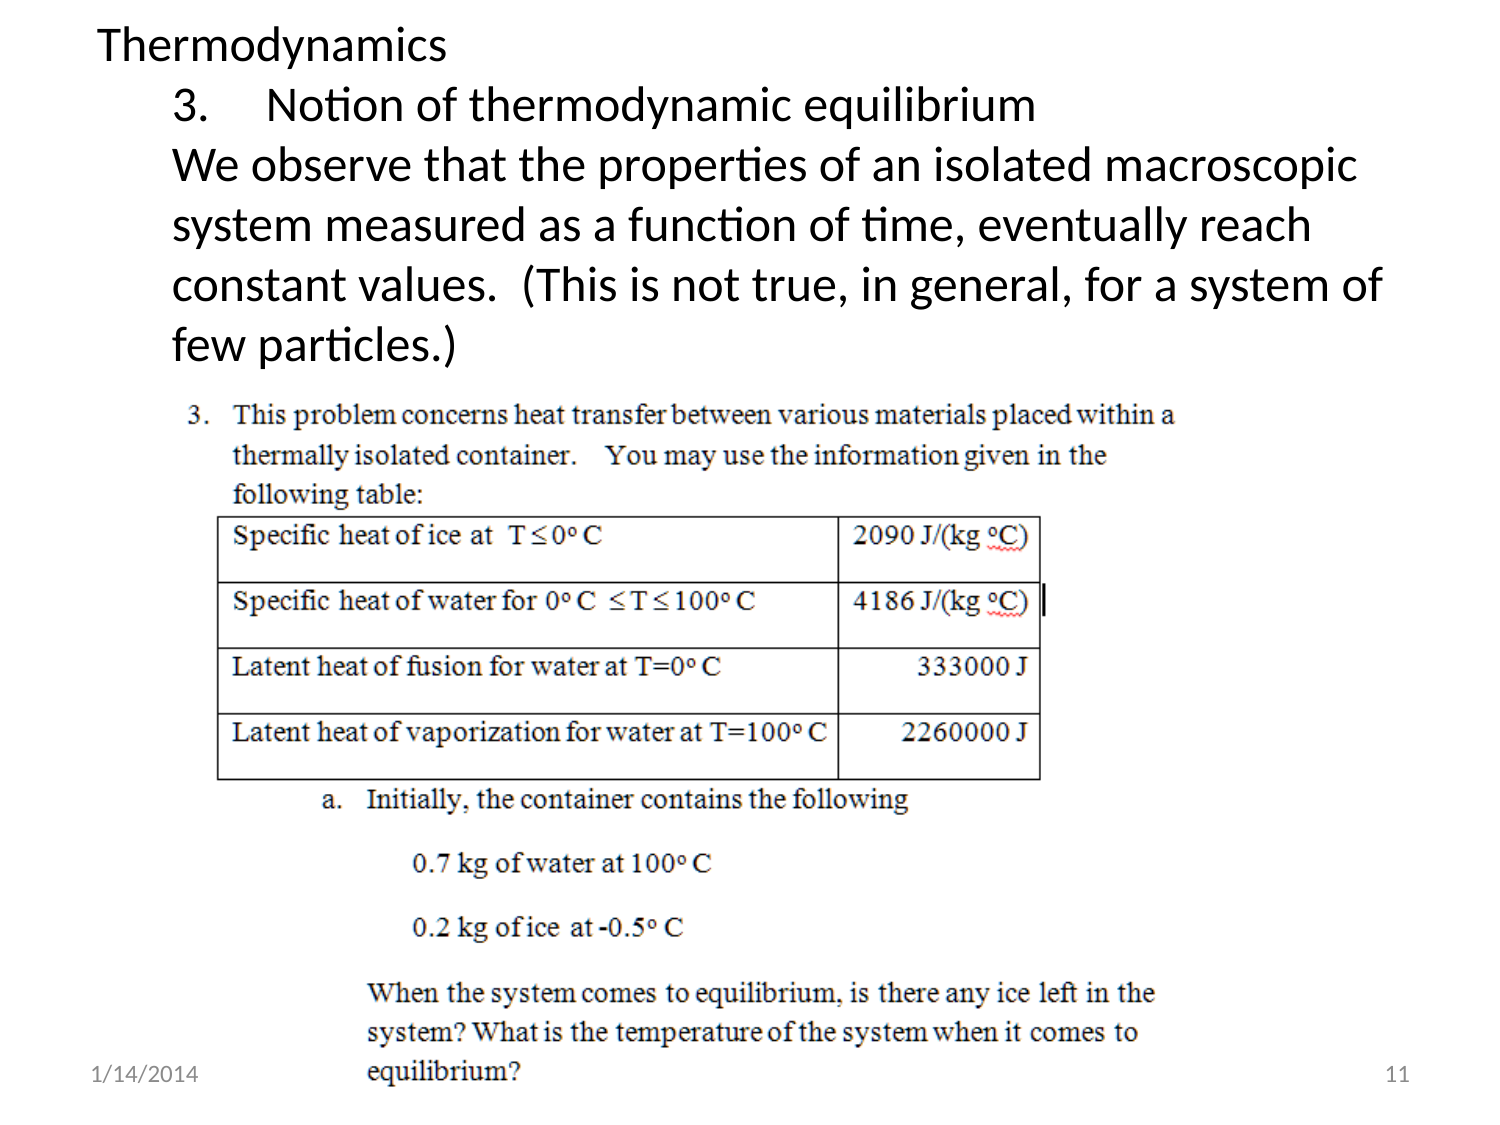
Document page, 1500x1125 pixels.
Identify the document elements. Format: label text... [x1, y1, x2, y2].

slide_number 11 [1218, 1042, 1425, 1103]
picture [166, 386, 1215, 1101]
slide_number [75, 1042, 162, 1103]
text_box Thermodynamics 3. Notion of thermodynamic equilibrium We observe that the properties of an isolated macroscopic system measured as a function of time, eventually reach constant values. (This is not true, in general, for a system of few particles.) [82, 4, 1420, 500]
